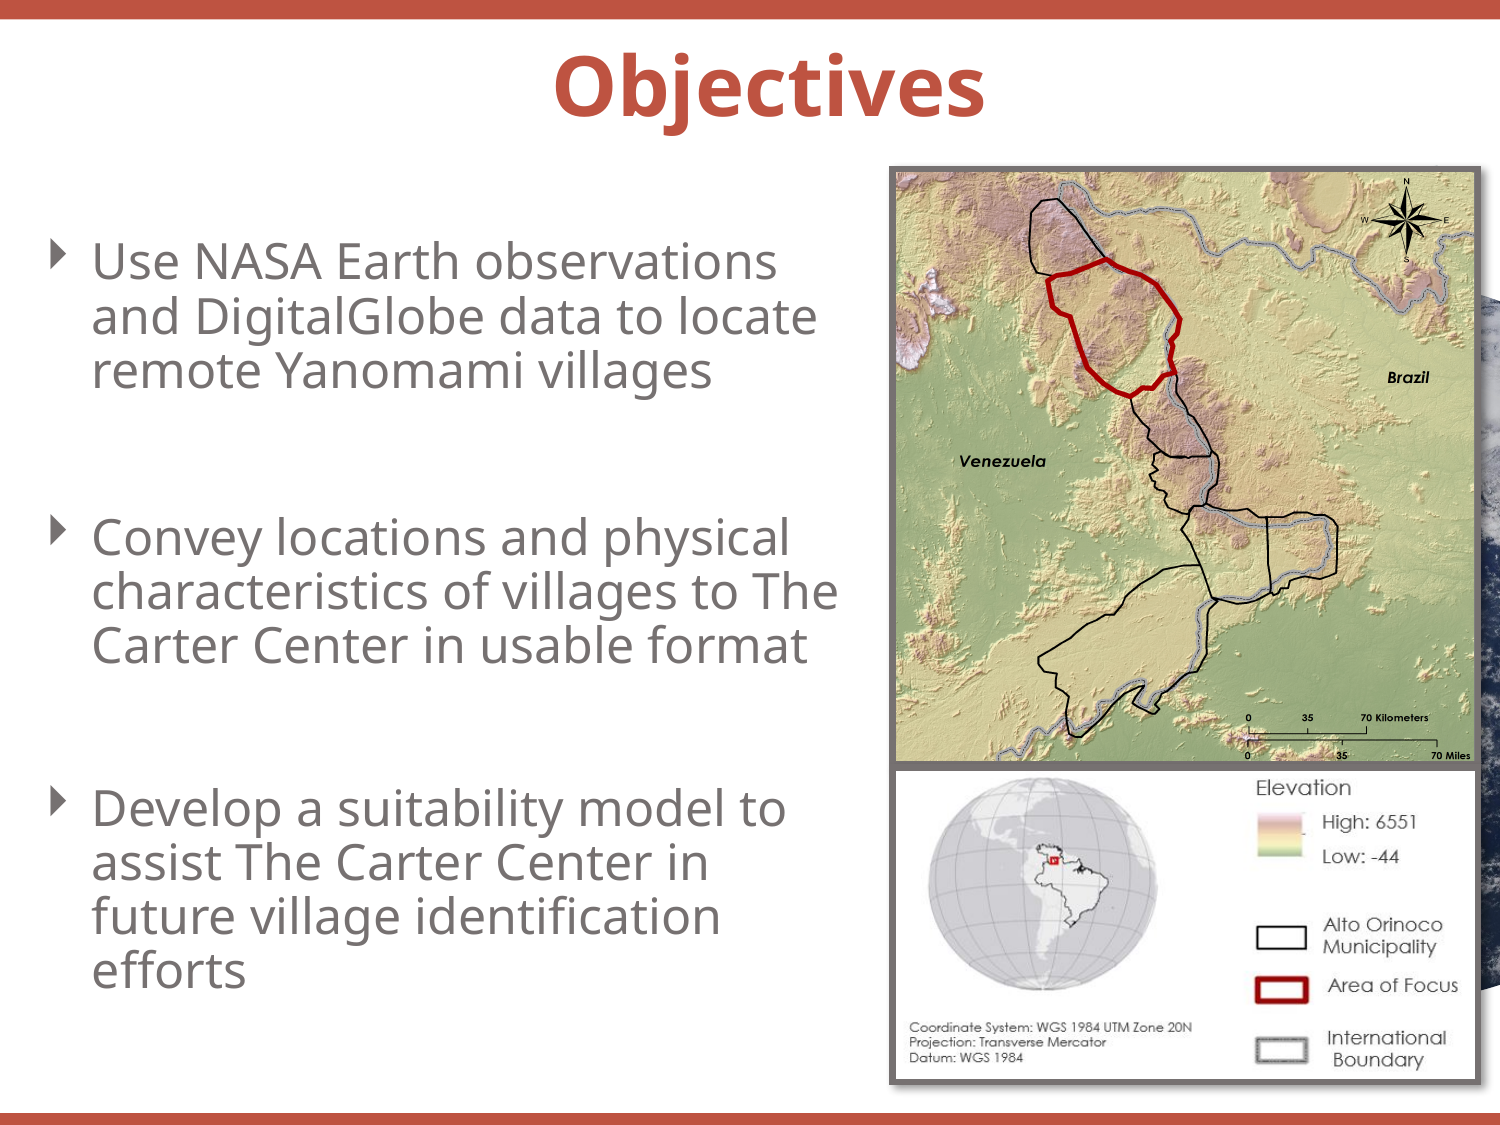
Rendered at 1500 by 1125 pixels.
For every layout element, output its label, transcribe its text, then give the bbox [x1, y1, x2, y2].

list Use NASA Earth observations and DigitalGlobe data to locate remote Yanomami villages Convey locations and physical characteristics of villages to The Carter Center in usable format Develop a suitability model to assist The Carter Center in future village identification efforts [20, 228, 868, 1064]
list Objectives [479, 30, 1059, 142]
picture [868, 128, 1500, 1080]
